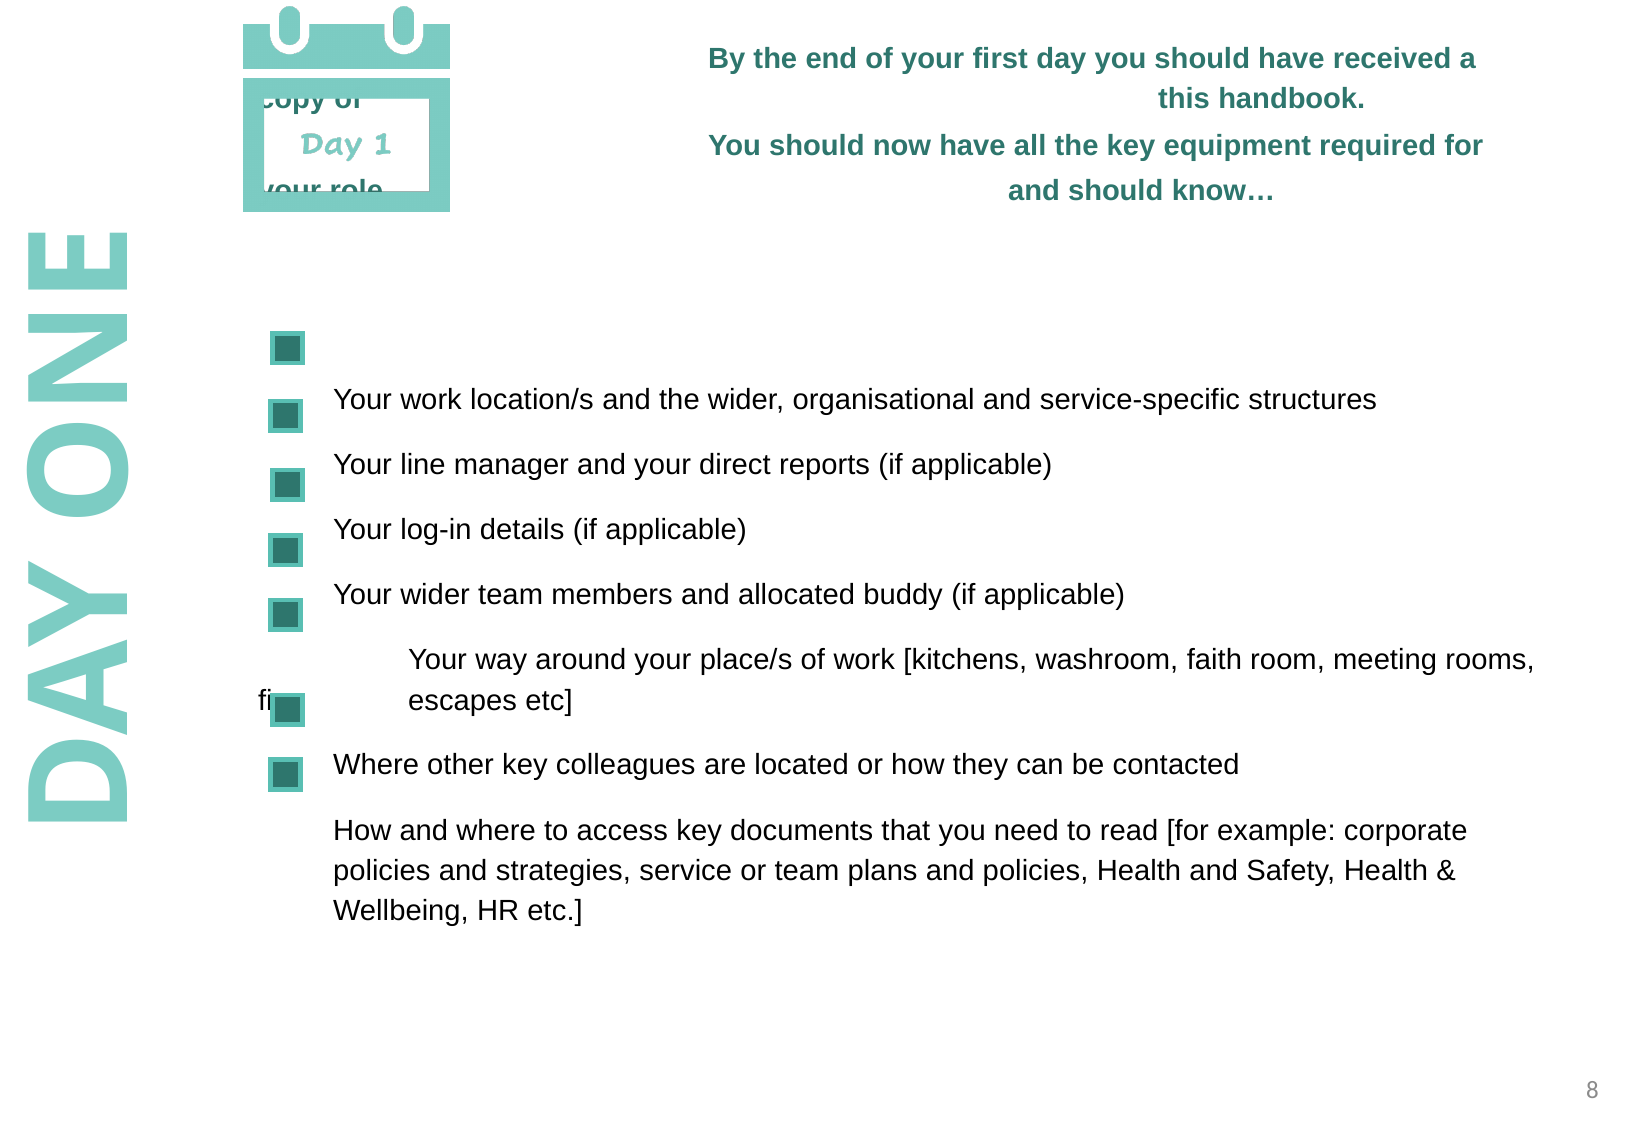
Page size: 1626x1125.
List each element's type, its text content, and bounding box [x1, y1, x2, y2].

text_box [270, 534, 301, 566]
title DAY ONE [0, 209, 168, 1125]
text_box [272, 694, 303, 726]
text_box [270, 400, 301, 431]
slide_number 8 [1248, 1058, 1614, 1119]
text_box [270, 599, 301, 631]
picture [243, 6, 450, 212]
text_box [272, 469, 303, 501]
text_box By the end of your first day you should have received a copy of this handbook. You should now have all the key equipment required for your role and should know… Your work location/s and the wider, organisational and service-specific structures Your line manager and your direct reports (if applicable) Your log-in details (if applicable) Your wider team members and allocated buddy (if applicable) Your way around your place/s of work [kitchens, washroom, faith room, meeting rooms, fire escapes etc] Where other key colleagues are located or how they can be contacted How and where to access key documents that you need to read [for example: corporate policies and strategies, service or team plans and policies, Health and Safety, Health & Wellbeing, HR etc.] [243, 26, 1555, 934]
text_box [272, 333, 303, 364]
text_box [270, 759, 301, 790]
